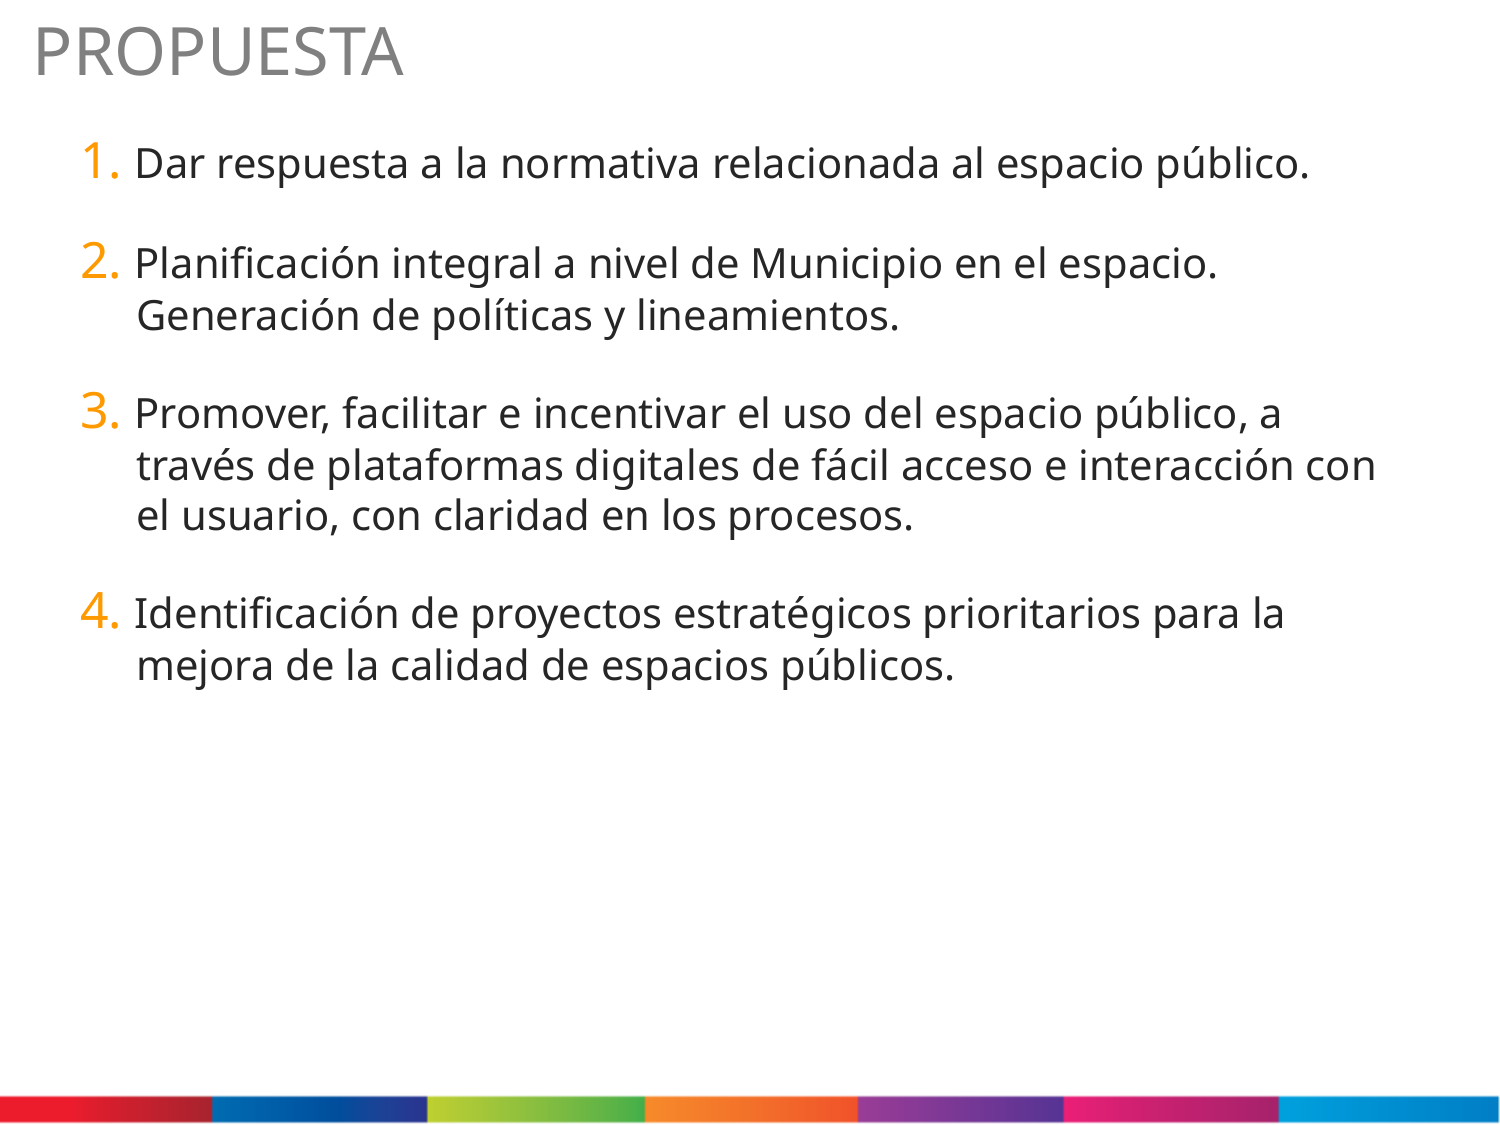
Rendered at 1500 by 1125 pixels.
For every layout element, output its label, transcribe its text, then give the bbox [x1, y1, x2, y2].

text_box PROPUESTA [17, 7, 1400, 90]
picture [0, 1089, 1500, 1125]
text_box 1. Dar respuesta a la normativa relacionada al espacio público. 2. Planificación integral a nivel de Municipio en el espacio. Generación de políticas y lineamientos. 3. Promover, facilitar e incentivar el uso del espacio público, a través de plataformas digitales de fácil acceso e interacción con el usuario, con claridad en los procesos. 4. Identificación de proyectos estratégicos prioritarios para la mejora de la calidad de espacios públicos. [64, 78, 1424, 740]
